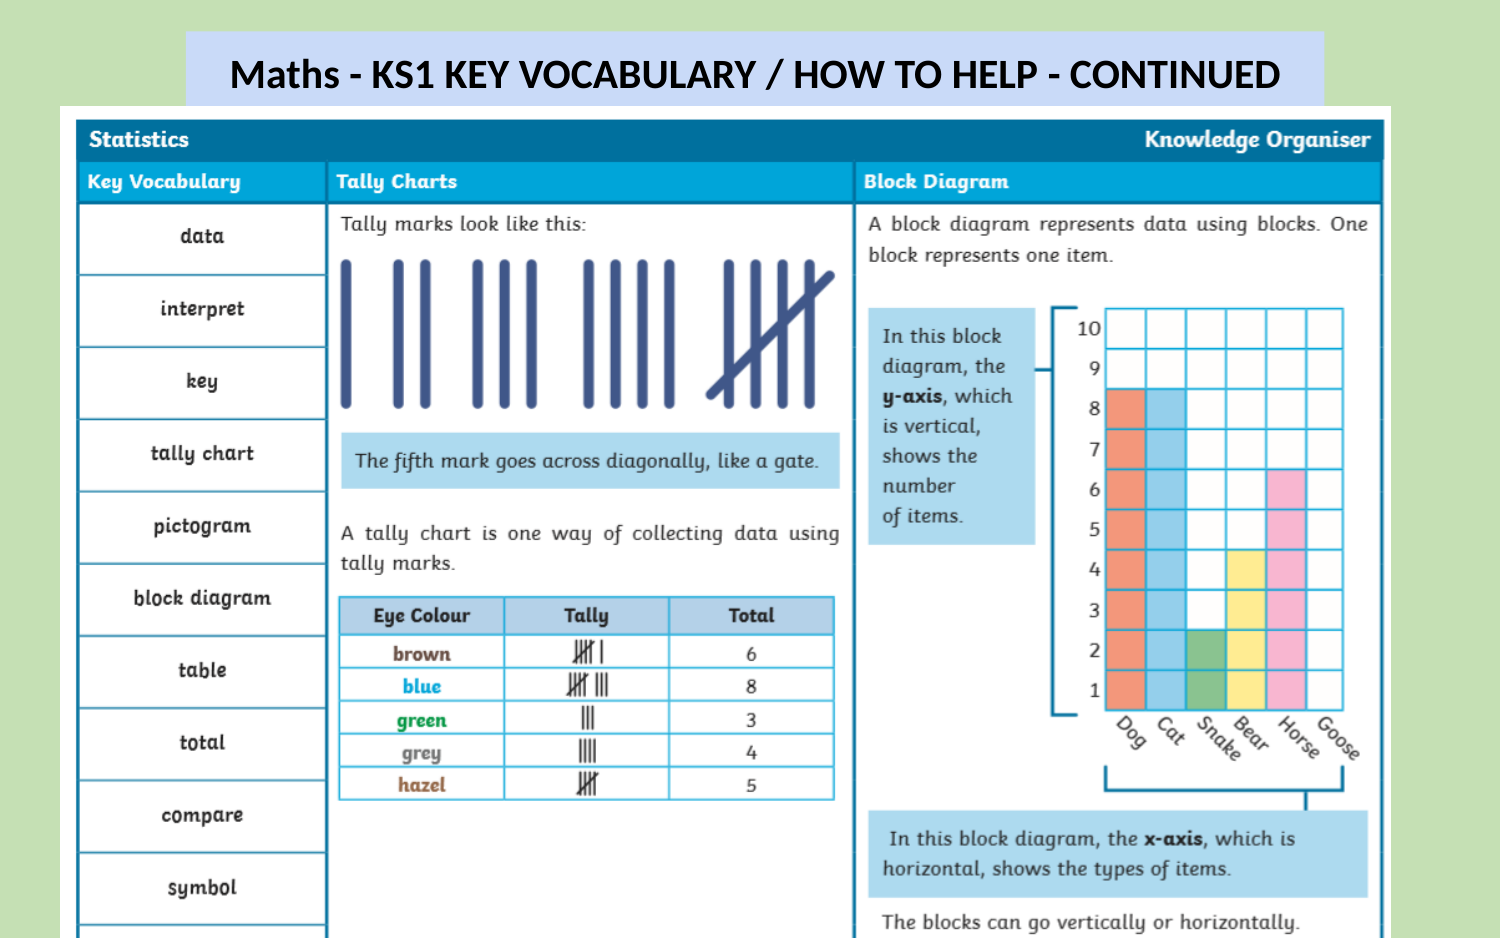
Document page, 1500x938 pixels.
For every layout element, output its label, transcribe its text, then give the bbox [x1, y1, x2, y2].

picture [60, 106, 1391, 938]
text_box Maths - KS1 KEY VOCABULARY / HOW TO HELP - CONTINUED [185, 31, 1325, 105]
